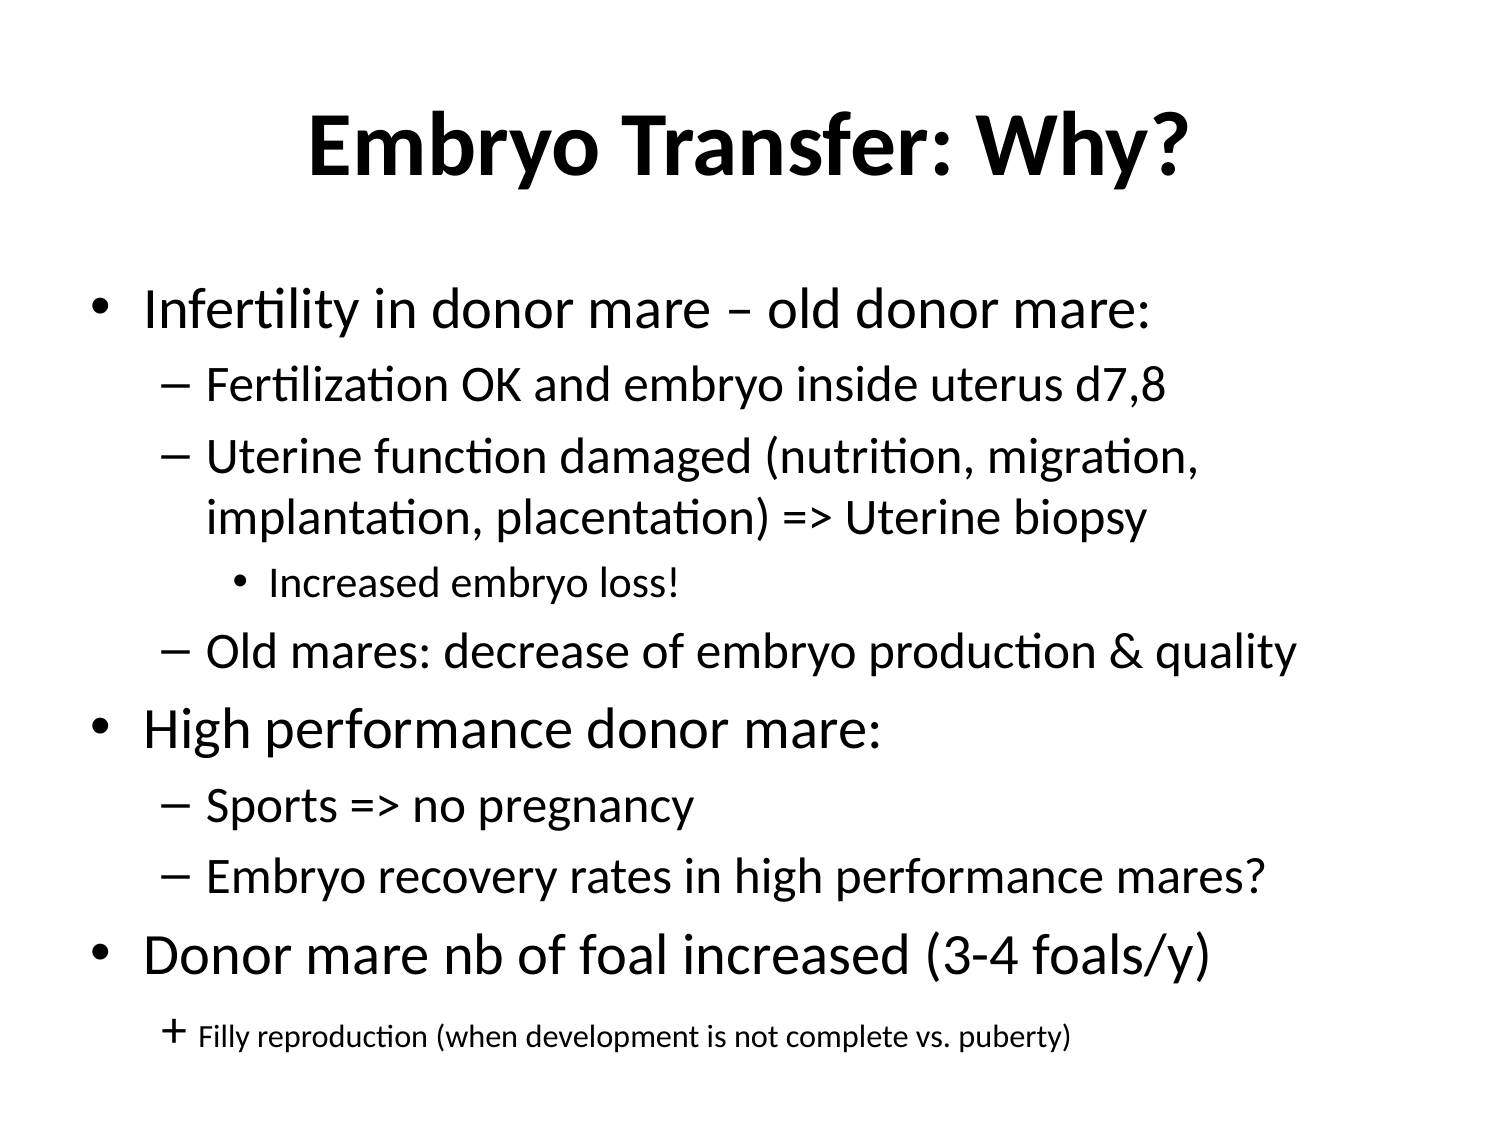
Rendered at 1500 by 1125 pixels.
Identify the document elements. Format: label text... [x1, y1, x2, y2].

title Embryo Transfer: Why? [75, 45, 1425, 233]
list Infertility in donor mare – old donor mare: Fertilization OK and embryo inside uterus d7,8 Uterine function damaged (nutrition, migration, implantation, placentation) => Uterine biopsy Increased embryo loss! Old mares: decrease of embryo production & quality High performance donor mare: Sports => no pregnancy Embryo recovery rates in high performance mares? Donor mare nb of foal increased (3-4 foals/y) + Filly reproduction (when development is not complete vs. puberty) [75, 262, 1456, 1073]
